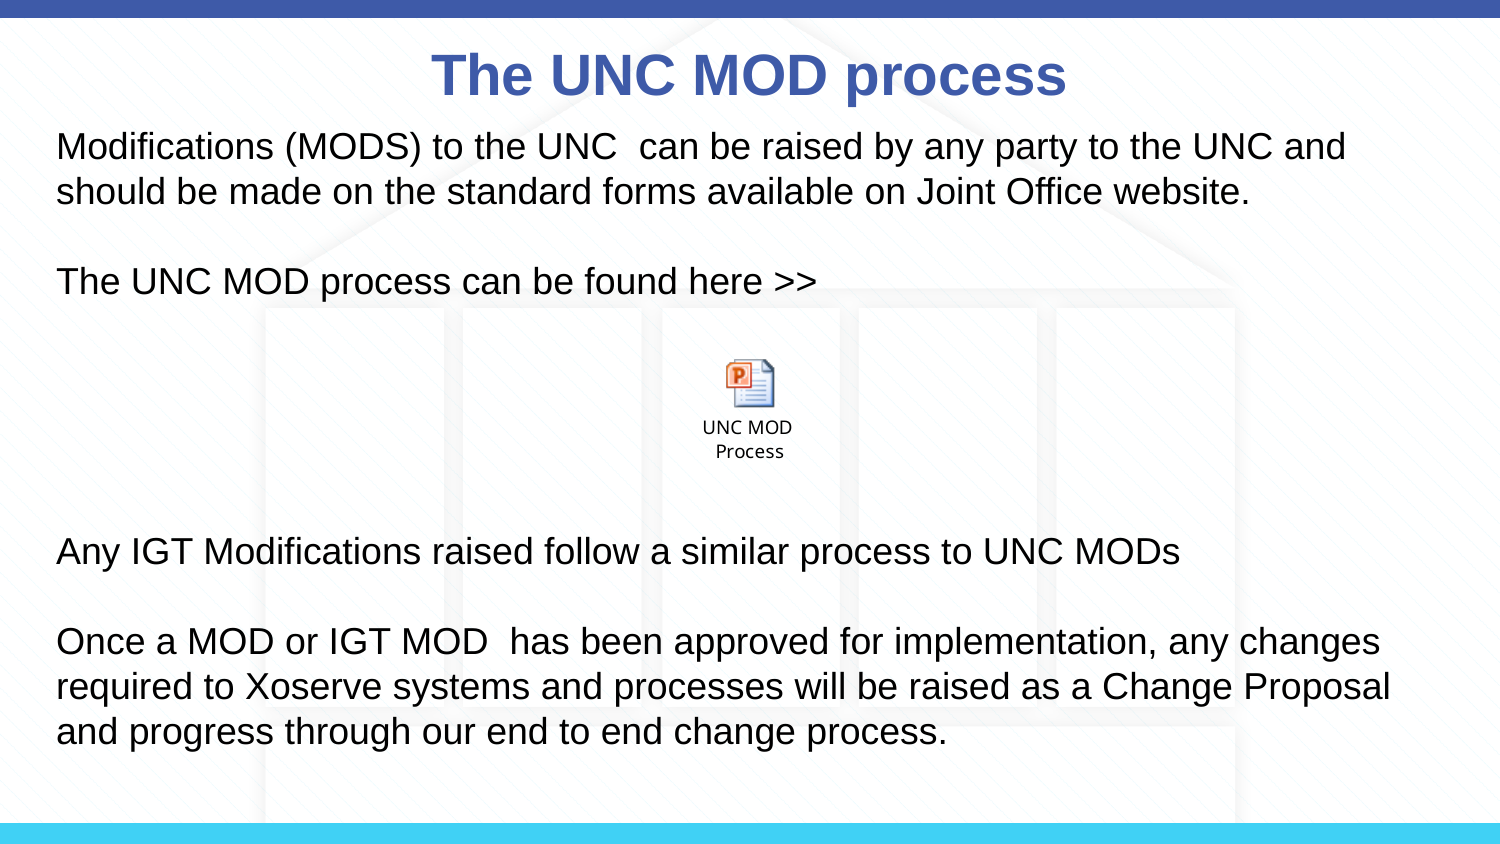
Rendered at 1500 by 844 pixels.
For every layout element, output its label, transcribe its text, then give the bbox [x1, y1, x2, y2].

picture [0, 0, 1500, 844]
text_box Modifications (MODS) to the UNC can be raised by any party to the UNC and should be made on the standard forms available on Joint Office website. The UNC MOD process can be found here >> Any IGT Modifications raised follow a similar process to UNC MODs Once a MOD or IGT MOD has been approved for implementation, any changes required to Xoserve systems and processes will be raised as a Change Proposal and progress through our end to end change process. [41, 114, 1459, 844]
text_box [674, 358, 826, 486]
title The UNC MOD process [75, 20, 1425, 114]
